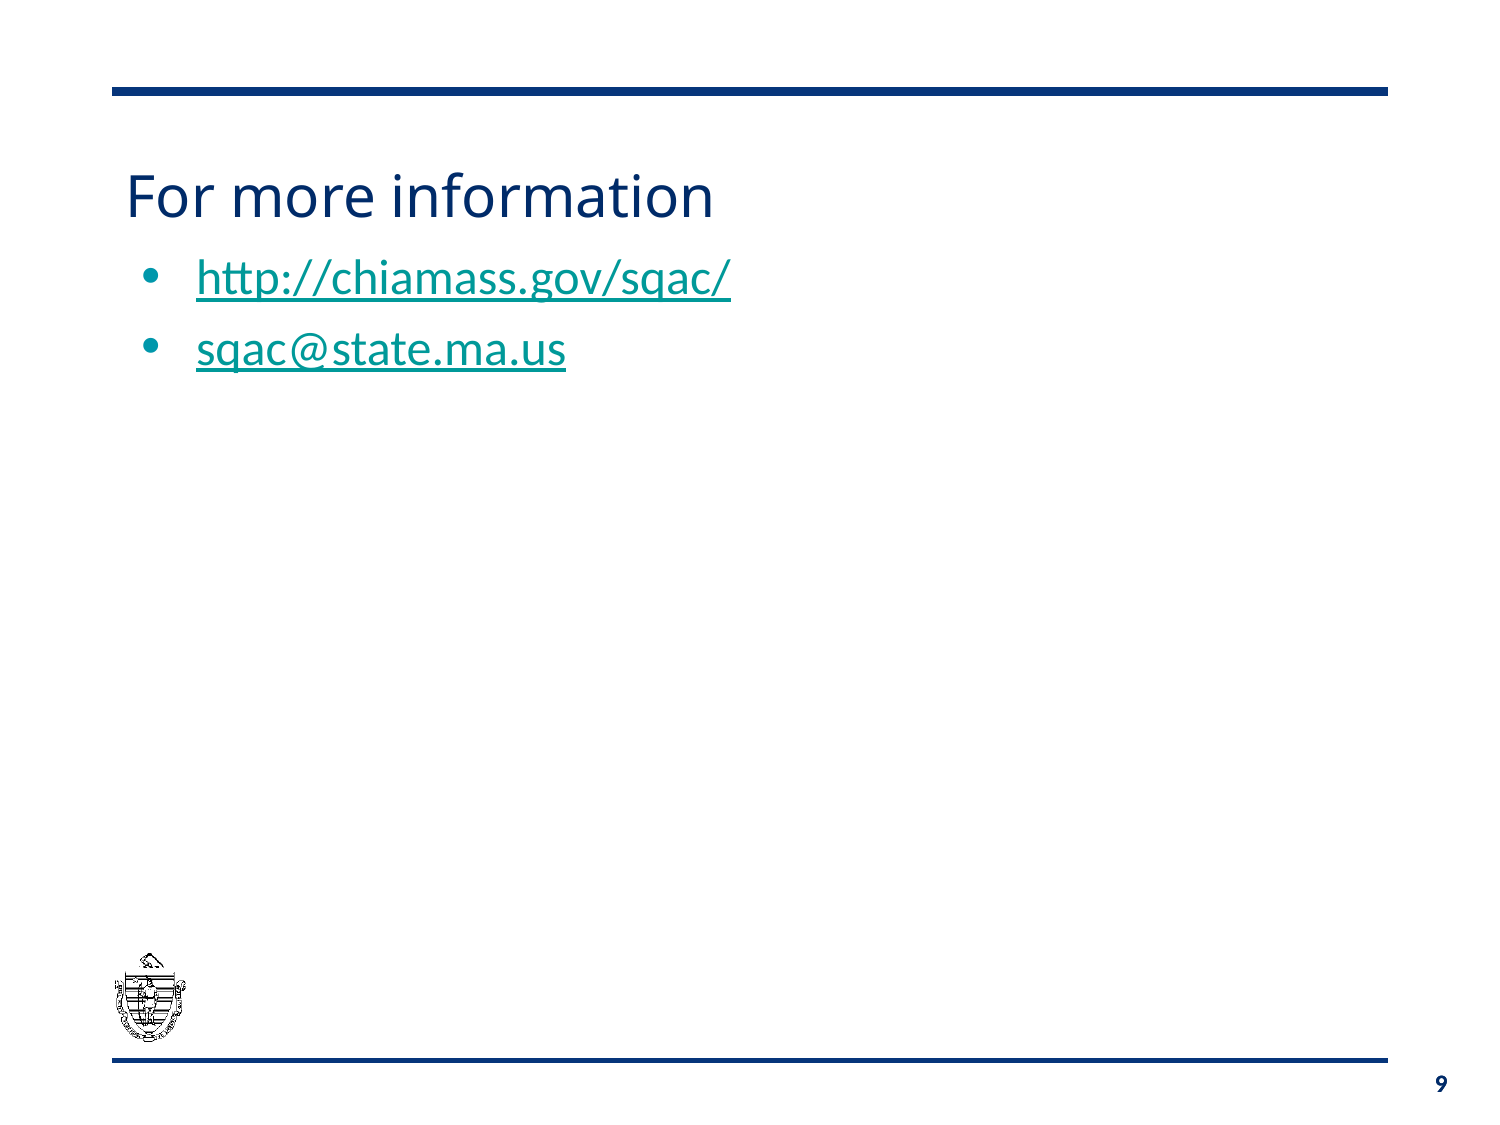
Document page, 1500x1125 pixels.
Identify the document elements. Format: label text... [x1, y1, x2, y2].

picture [112, 87, 1388, 96]
text_box For more information [110, 112, 1386, 275]
text_box http://chiamass.gov/sqac/ sqac@state.ma.us [124, 237, 1400, 440]
picture [112, 949, 188, 1043]
picture [112, 1058, 1388, 1063]
